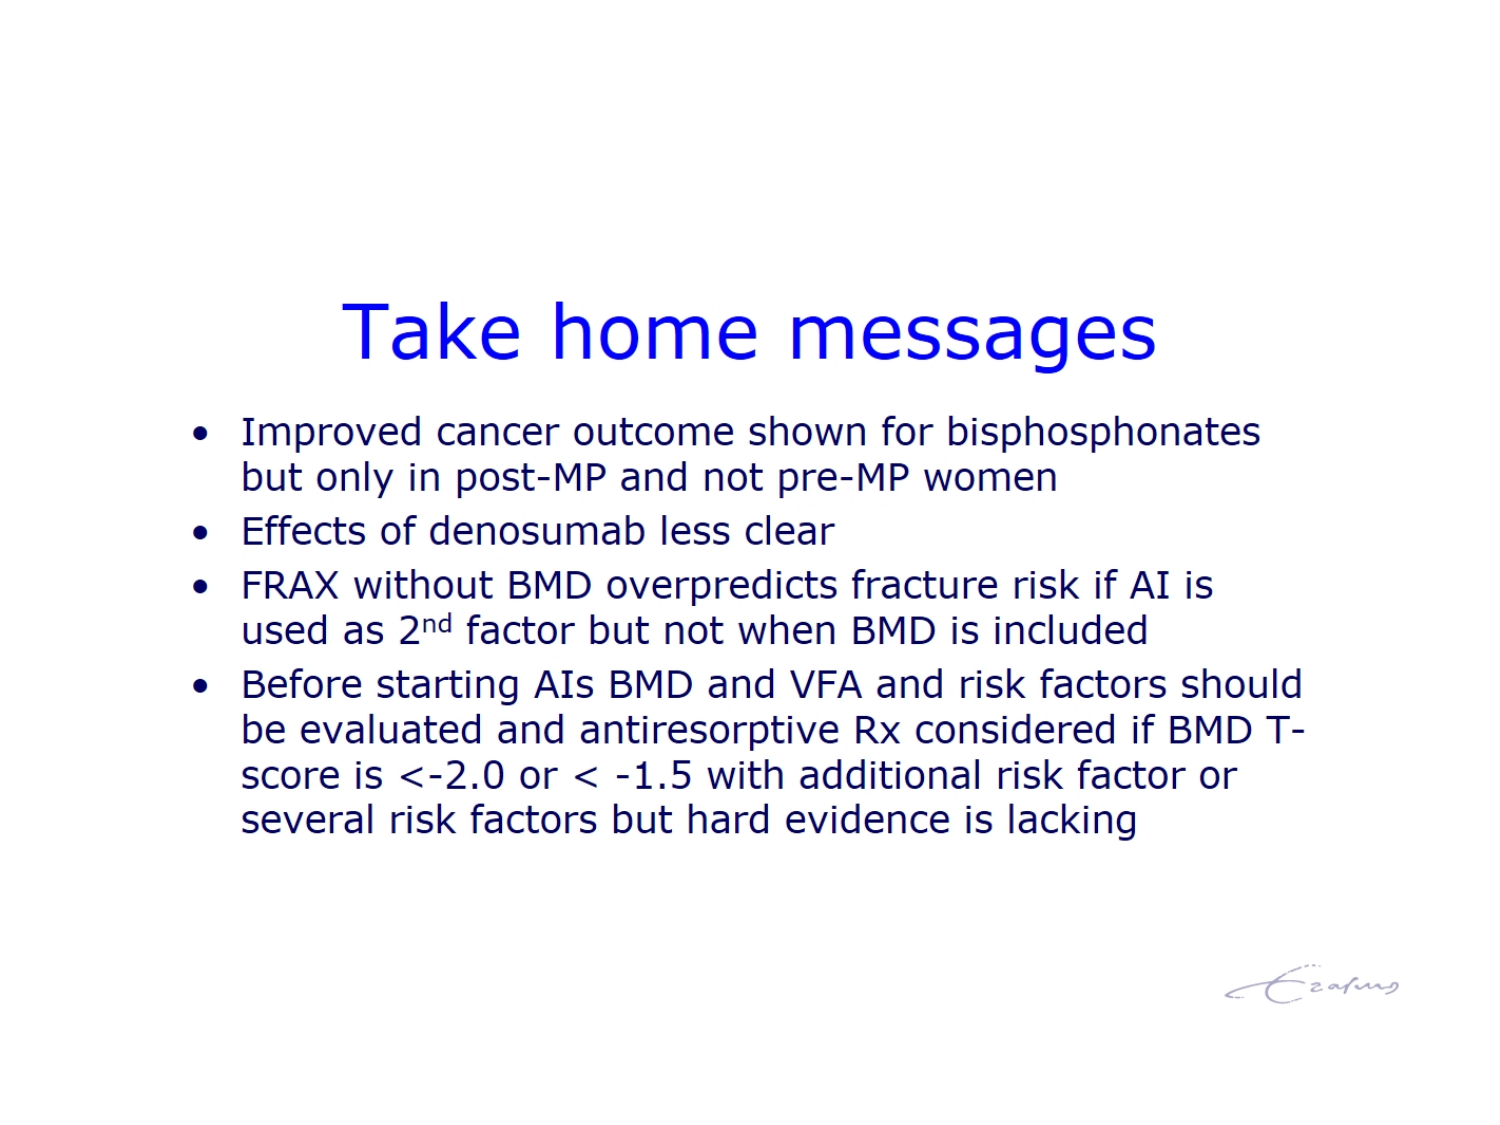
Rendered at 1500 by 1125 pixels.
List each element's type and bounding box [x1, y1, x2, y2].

list [74, 262, 1426, 1006]
